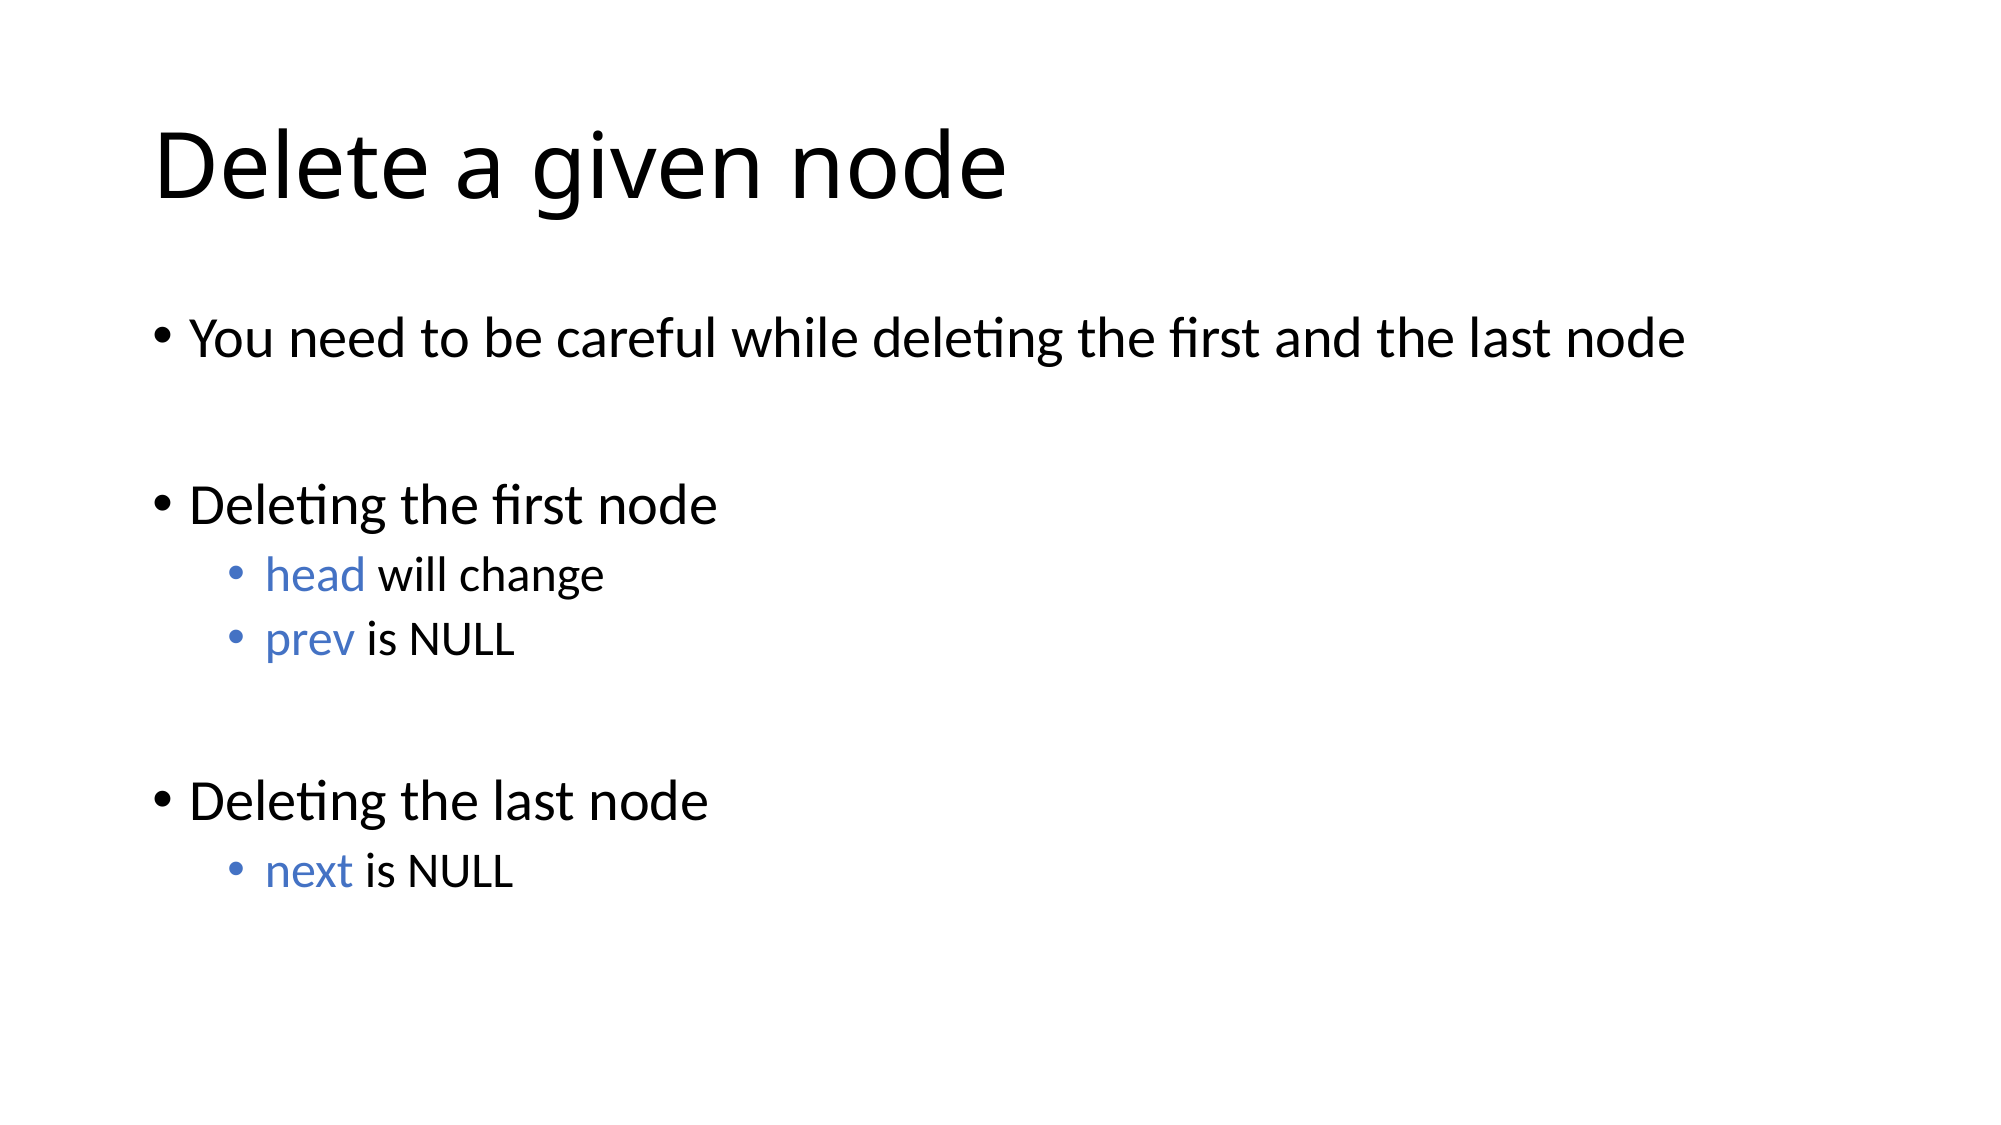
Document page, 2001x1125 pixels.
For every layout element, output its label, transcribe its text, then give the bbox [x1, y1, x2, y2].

title Delete a given node [137, 59, 1863, 278]
list You need to be careful while deleting the first and the last node Deleting the first node head will change prev is NULL Deleting the last node next is NULL [137, 299, 1863, 1014]
